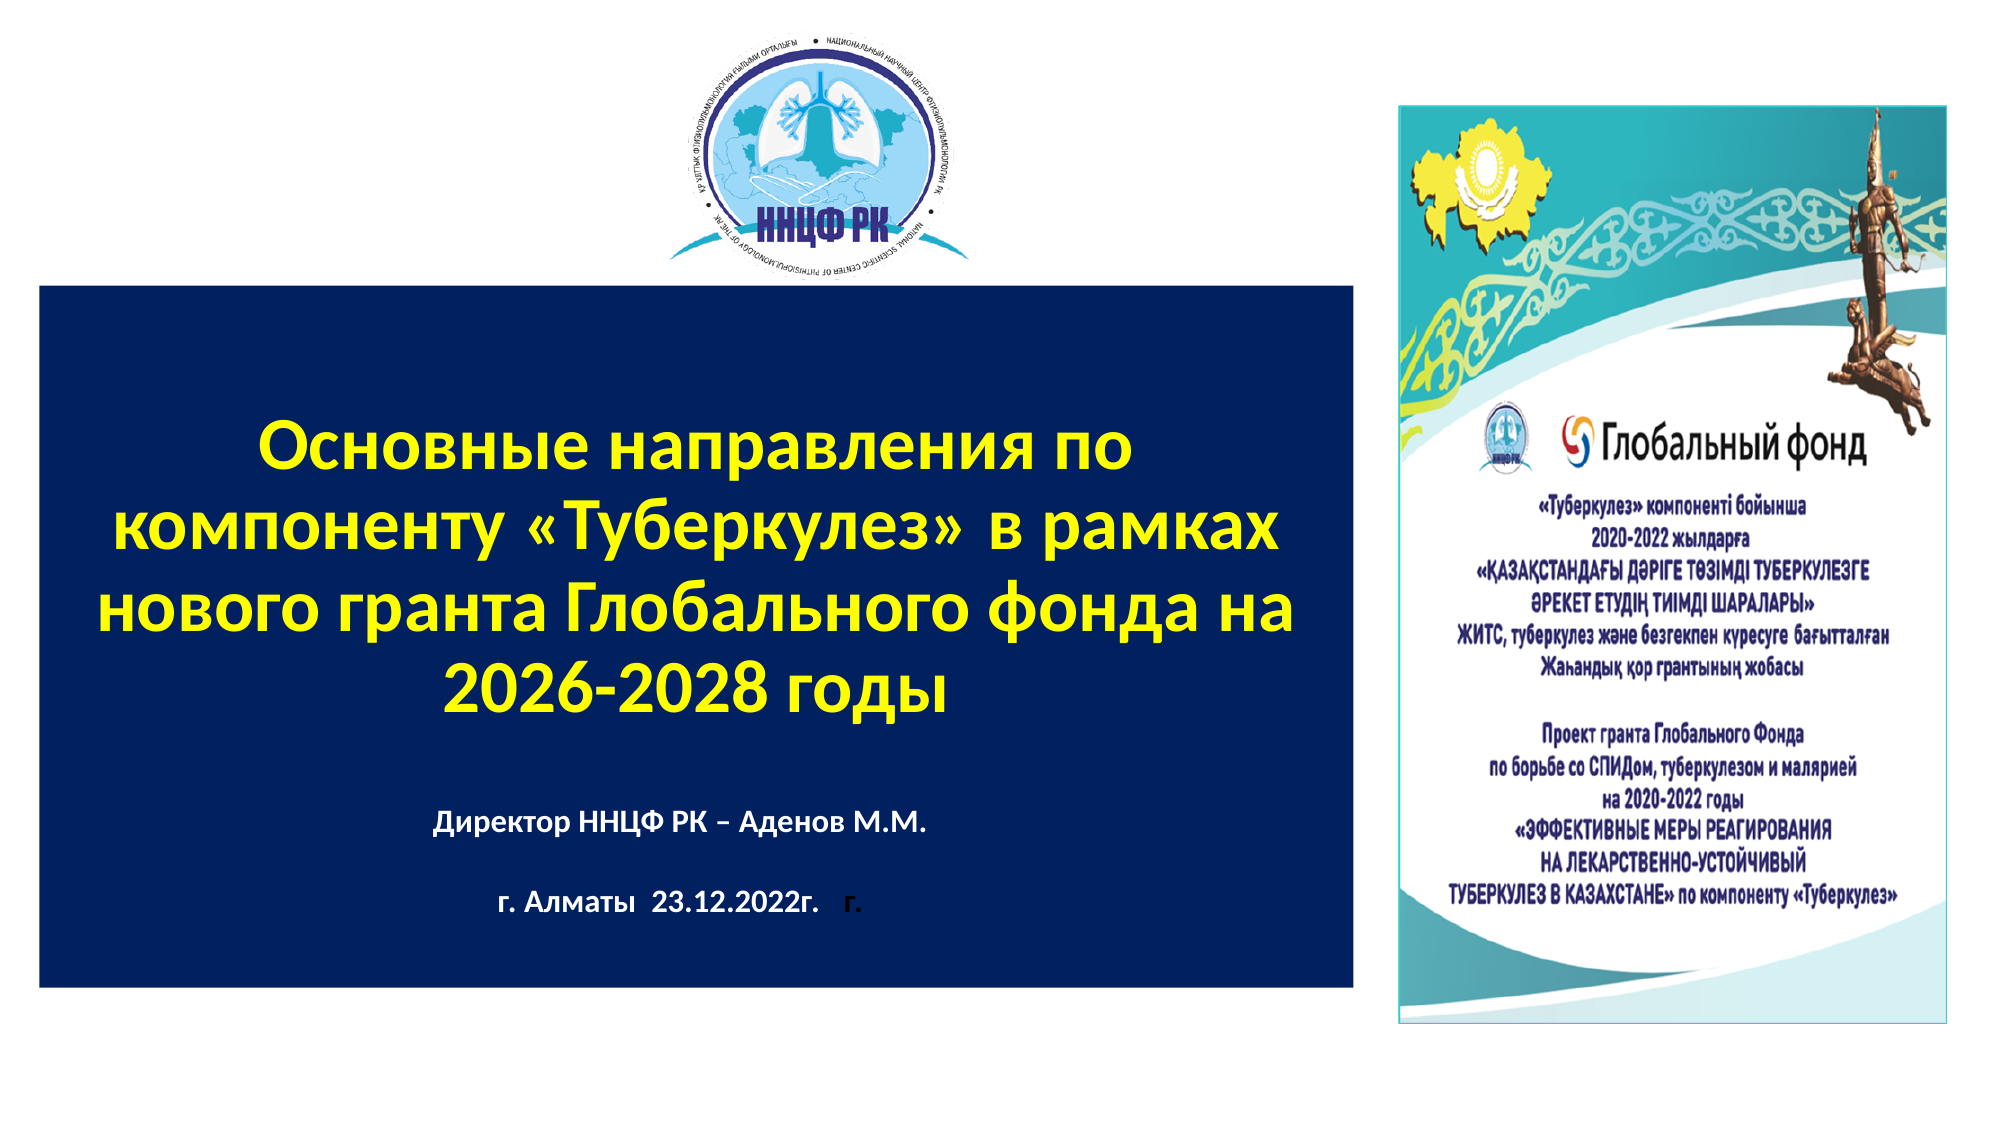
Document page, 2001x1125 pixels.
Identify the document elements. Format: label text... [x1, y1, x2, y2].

title Основные направления по компоненту «Туберкулез» в рамках нового гранта Глобального фонда на 2026-2028 годы [39, 285, 1354, 988]
picture [669, 30, 969, 280]
subtitle Директор ННЦФ РК – Аденов М.М. г. Алматы 23.12.2022г. г. [101, 796, 1259, 965]
picture [1398, 105, 1947, 1024]
